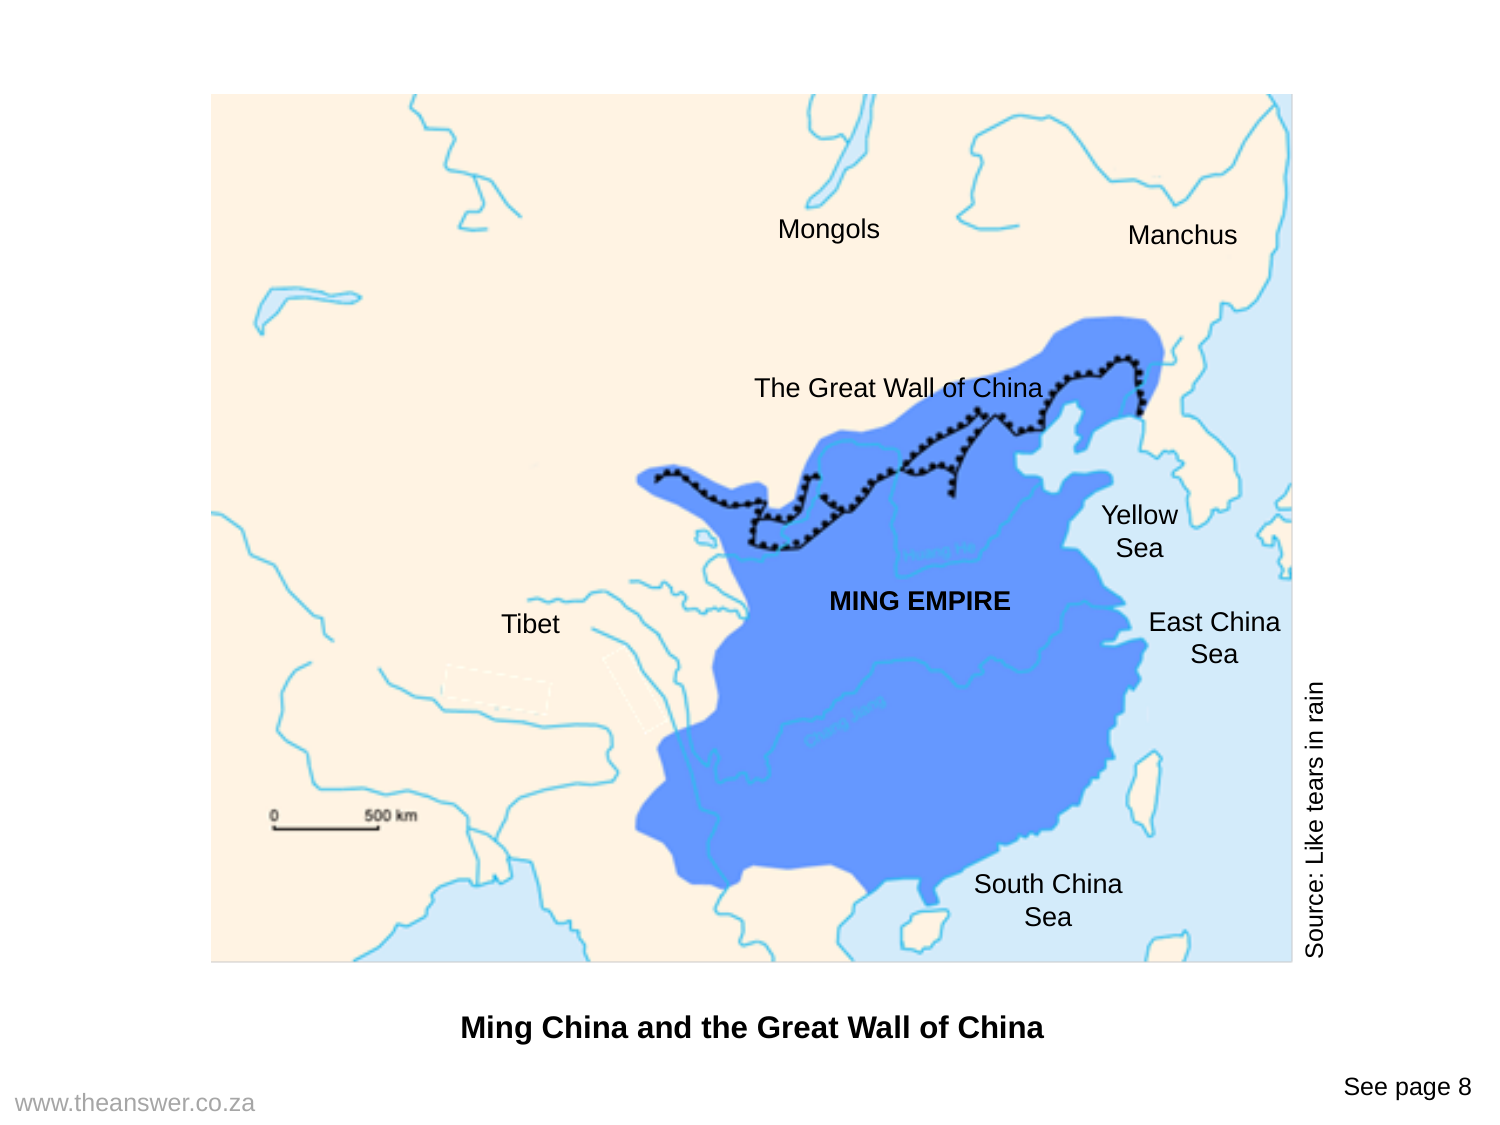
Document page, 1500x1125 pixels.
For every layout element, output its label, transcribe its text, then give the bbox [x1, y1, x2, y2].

picture [211, 94, 1295, 965]
subtitle Ming China and the Great Wall of China [5, 999, 1500, 1106]
text_box See page 8 [1328, 1062, 1500, 1108]
text_box Source: Like tears in rain [1300, 522, 1353, 960]
text_box www.theanswer.co.za [0, 1079, 293, 1125]
